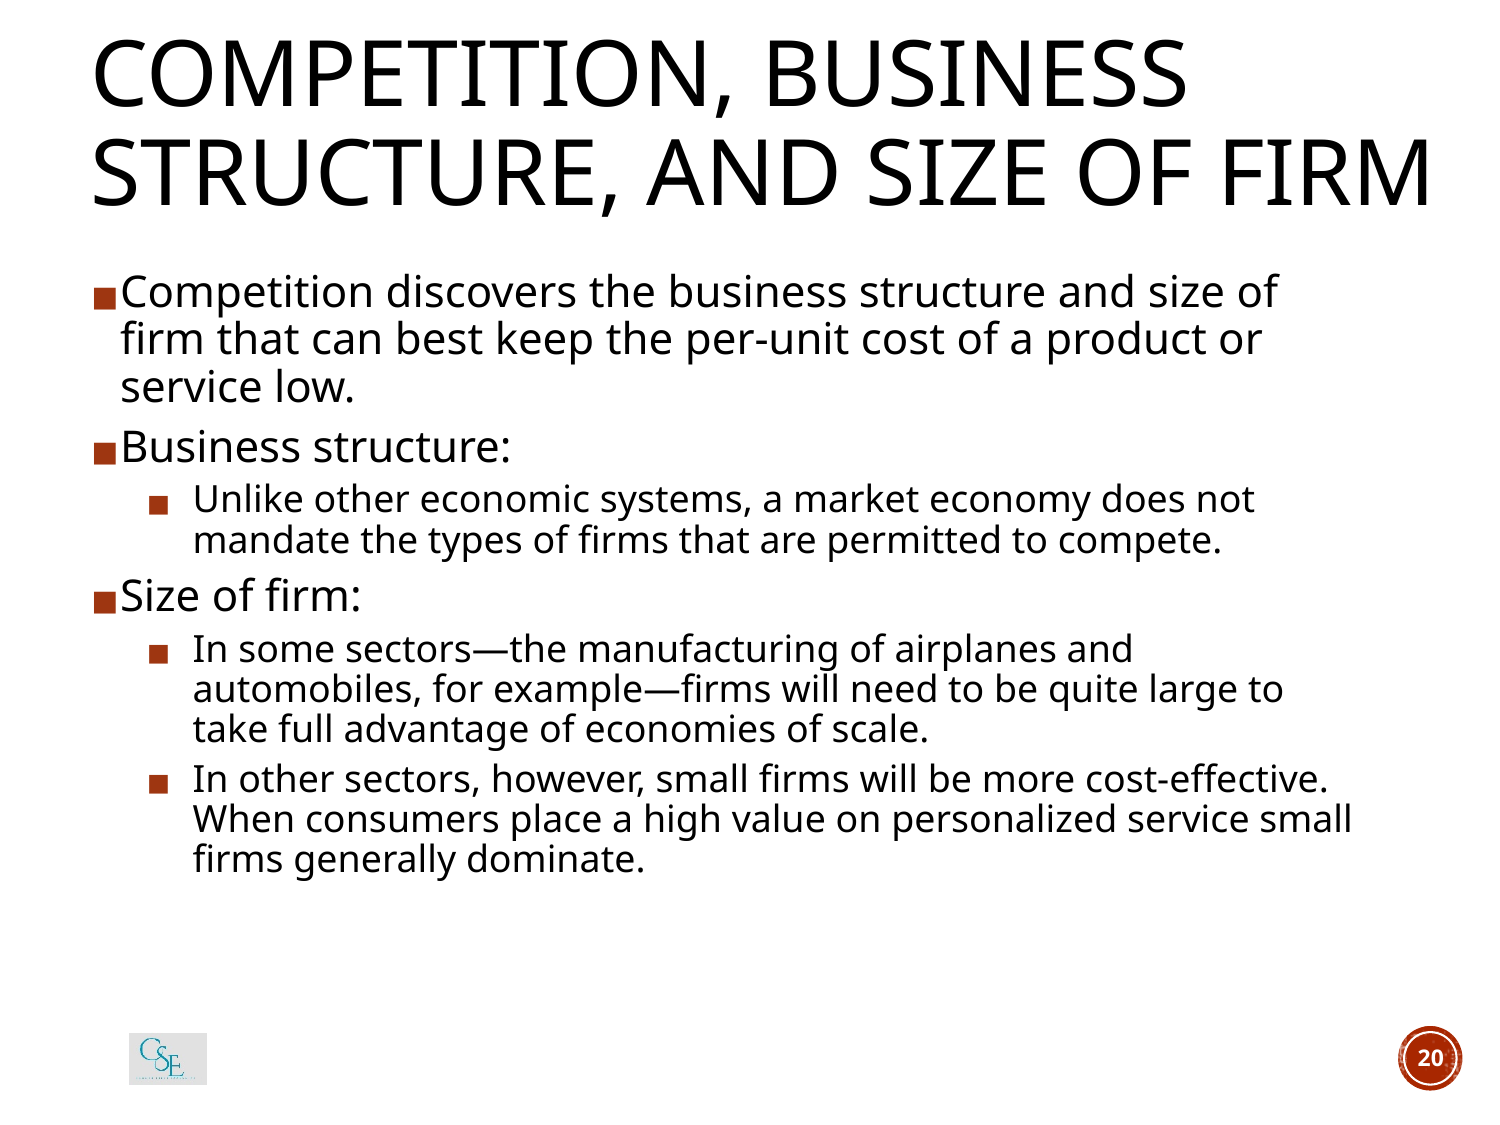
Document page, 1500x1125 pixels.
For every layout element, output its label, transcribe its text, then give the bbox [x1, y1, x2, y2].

slide_number 20 [1391, 1028, 1471, 1089]
picture [129, 1062, 207, 1085]
list Competition discovers the business structure and size of firm that can best keep the per-unit cost of a product or service low. Business structure: Unlike other economic systems, a market economy does not mandate the types of firms that are permitted to compete. Size of firm: In some sectors—the manufacturing of airplanes and automobiles, for example—firms will need to be quite large to take full advantage of economies of scale. In other sectors, however, small firms will be more cost-effective. When consumers place a high value on personalized service small firms generally dominate. [75, 262, 1372, 1062]
title COMPETITION, BUSINESS STRUCTURE, AND SIZE OF FIRM [75, 45, 1471, 233]
